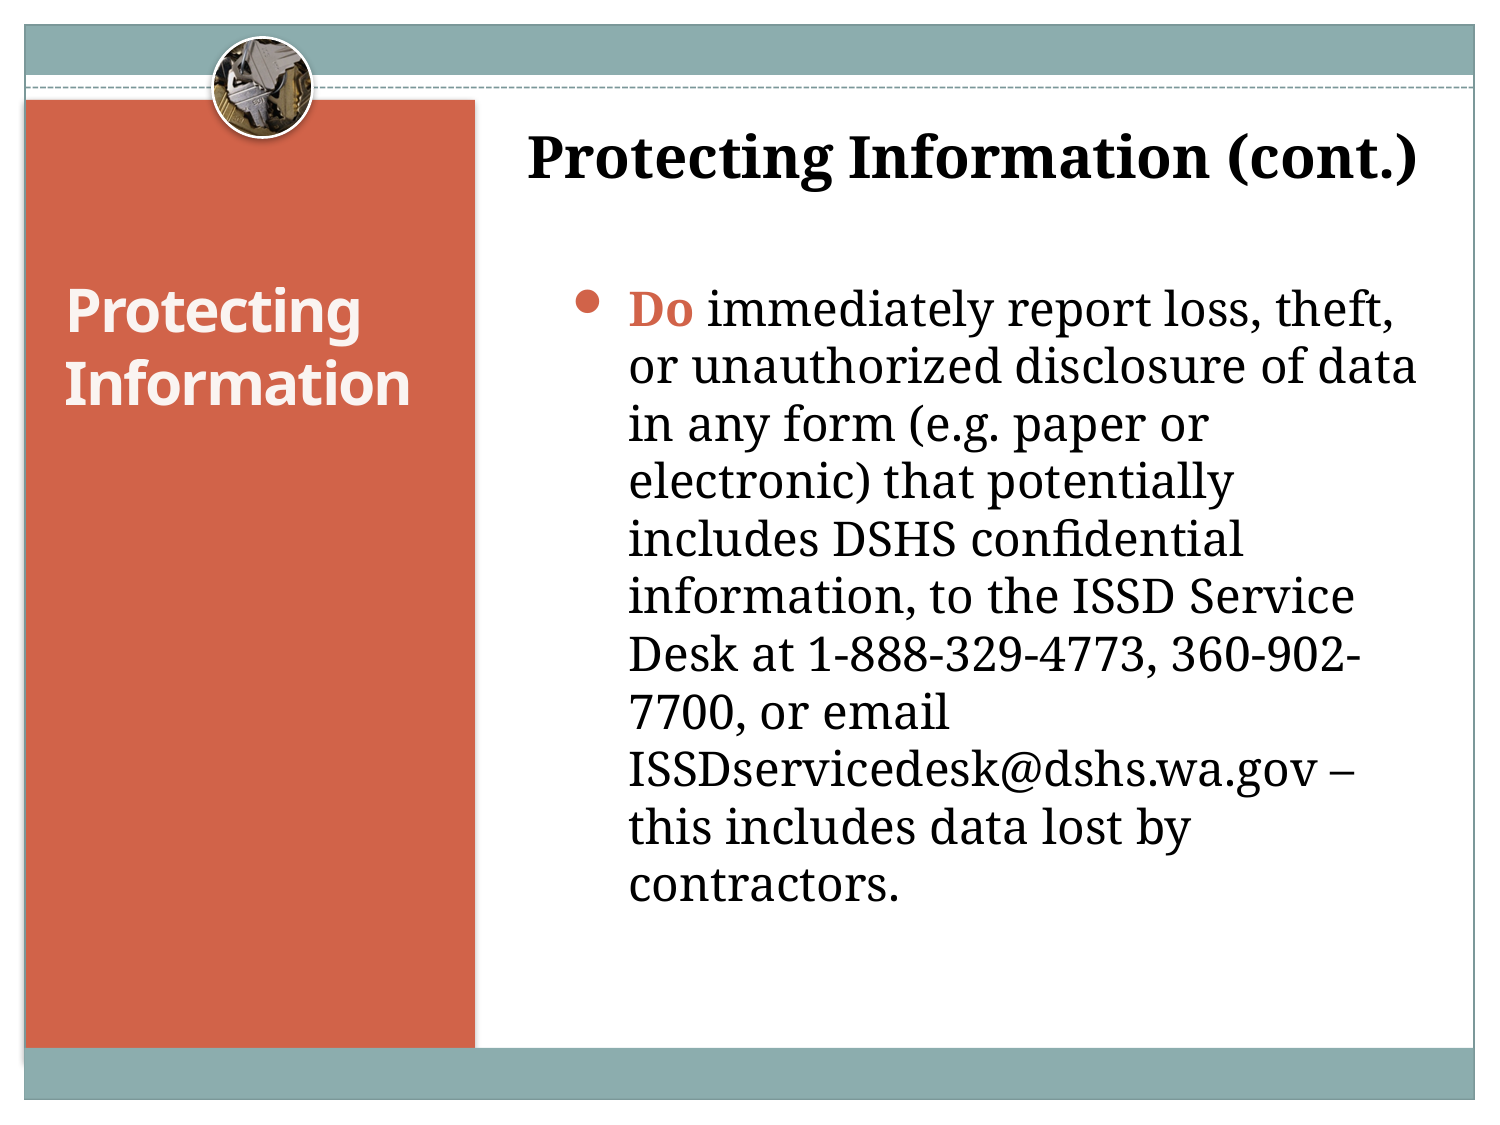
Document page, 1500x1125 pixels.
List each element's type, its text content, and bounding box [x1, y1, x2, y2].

list Protecting Information (cont.) Do immediately report loss, theft, or unauthorized disclosure of data in any form (e.g. paper or electronic) that potentially includes DSHS confidential information, to the ISSD Service Desk at 1-888-329-4773, 360-902-7700, or email ISSDservicedesk@dshs.wa.gov – this includes data lost by contractors. [512, 112, 1438, 1000]
title Protecting Information [50, 174, 463, 425]
picture [214, 39, 311, 136]
